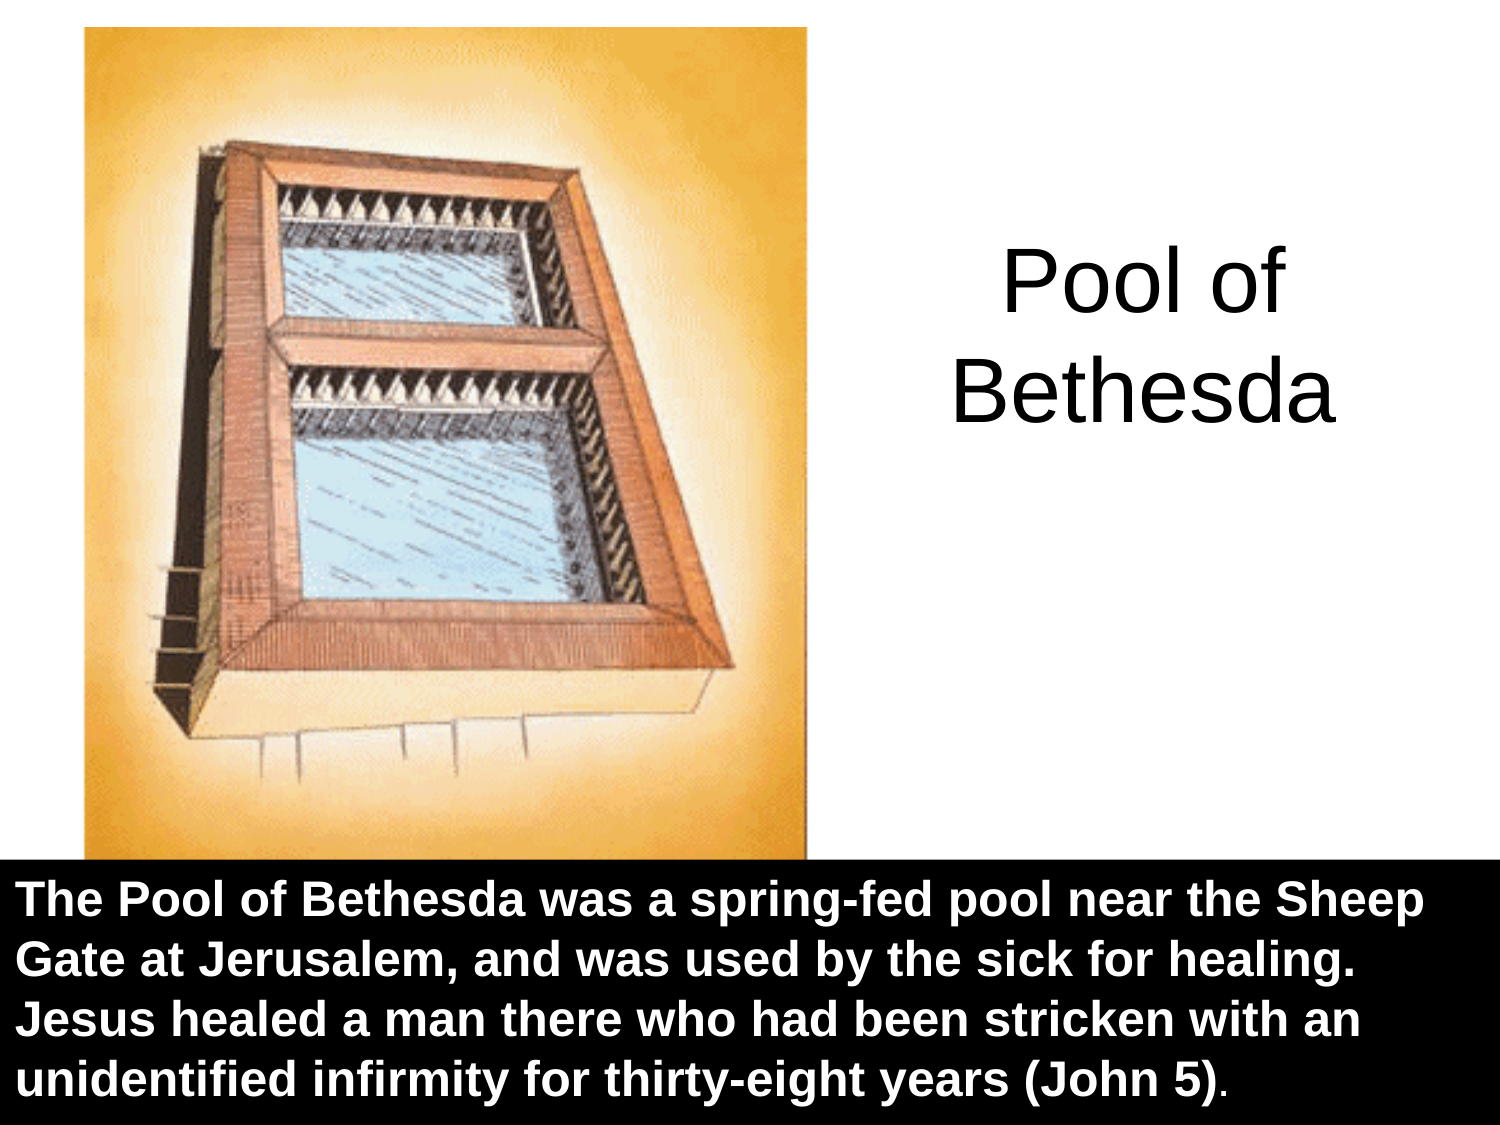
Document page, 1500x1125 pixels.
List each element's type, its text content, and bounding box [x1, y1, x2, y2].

picture [74, 27, 819, 1013]
title Pool of Bethesda [900, 99, 1388, 563]
text_box The Pool of Bethesda was a spring-fed pool near the Sheep Gate at Jerusalem, and was used by the sick for healing. Jesus healed a man there who had been stricken with an unidentified infirmity for thirty-eight years (John 5). Scale reconstruction illustration by Bill Latta. From the Holman Bible Dictionary Copyright 1991. Holman Bible Publishers. All rights reserved. Used by permission. Excerpted from The Complete Multimedia Bible based on the King James Version. Copyright (c) 1994 Compton's NewMedia, Inc. [0, 859, 1500, 1125]
